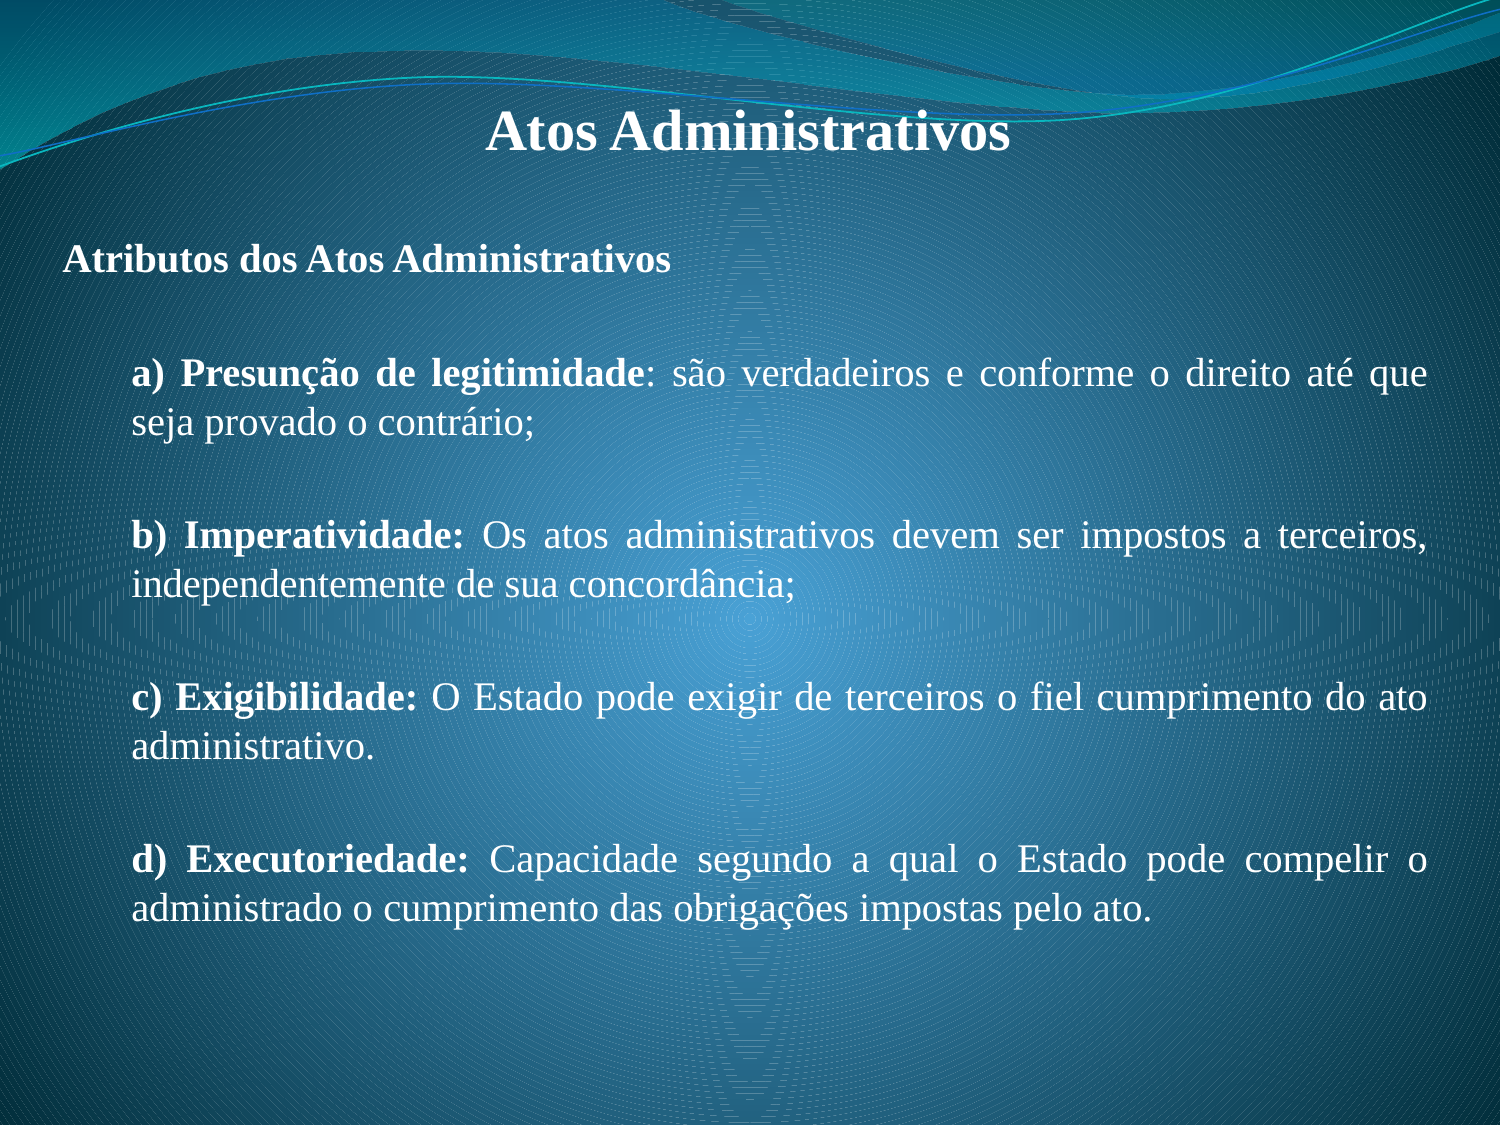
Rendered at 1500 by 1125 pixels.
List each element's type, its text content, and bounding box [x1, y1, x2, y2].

title Atos Administrativos [112, 62, 1388, 163]
subtitle Atributos dos Atos Administrativos a) Presunção de legitimidade: são verdadeiros e conforme o direito até que seja provado o contrário; b) Imperatividade: Os atos administrativos devem ser impostos a terceiros, independentemente de sua concordância; c) Exigibilidade: O Estado pode exigir de terceiros o fiel cumprimento do ato administrativo. d) Executoriedade: Capacidade segundo a qual o Estado pode compelir o administrado o cumprimento das obrigações impostas pelo ato. [62, 224, 1438, 1075]
